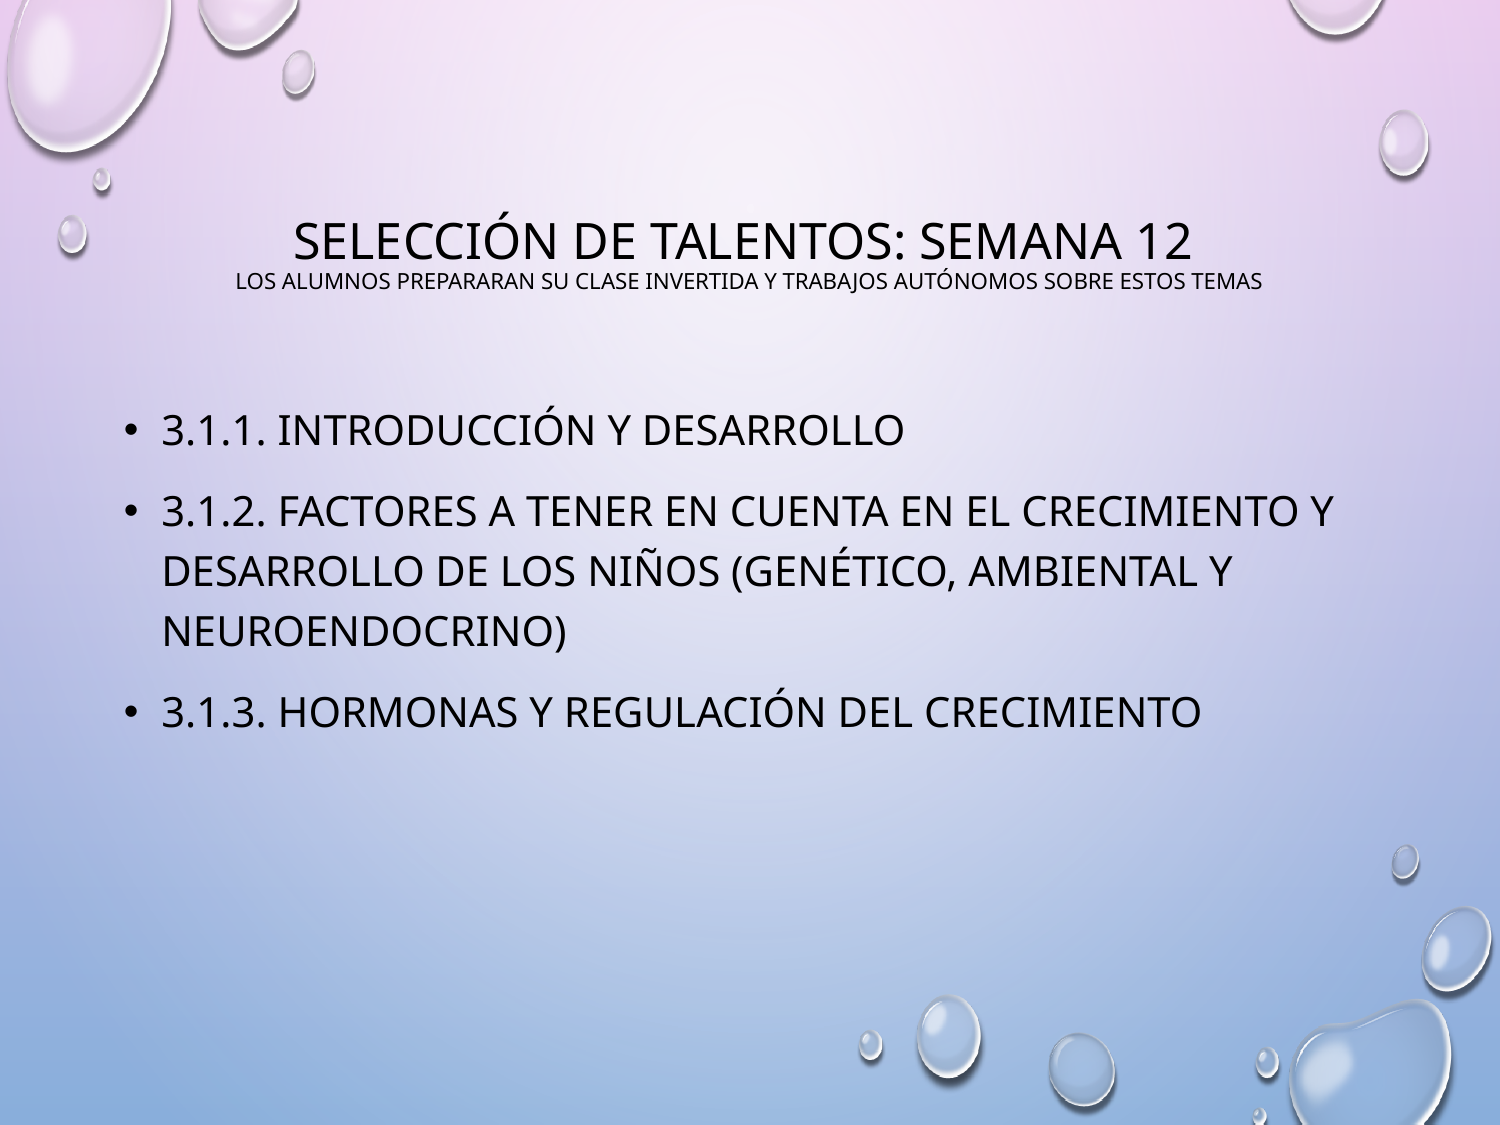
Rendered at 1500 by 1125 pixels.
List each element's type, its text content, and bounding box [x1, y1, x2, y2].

list 3.1.1. Introducción y desarrollo 3.1.2. Factores a tener en cuenta en el crecimiento y desarrollo de los niños (genético, ambiental y neuroendocrino) 3.1.3. Hormonas y regulación del crecimiento [112, 388, 1388, 950]
picture [0, 0, 1500, 1125]
title SELECCIÓN DE TALENTOS: SEMANA 12 LOS ALUMNOS PREPARARAN SU CLASE INVERTIDA Y TRABAJOS AUTÓNOMOS SOBRE ESTOS TEMAS [112, 153, 1388, 330]
